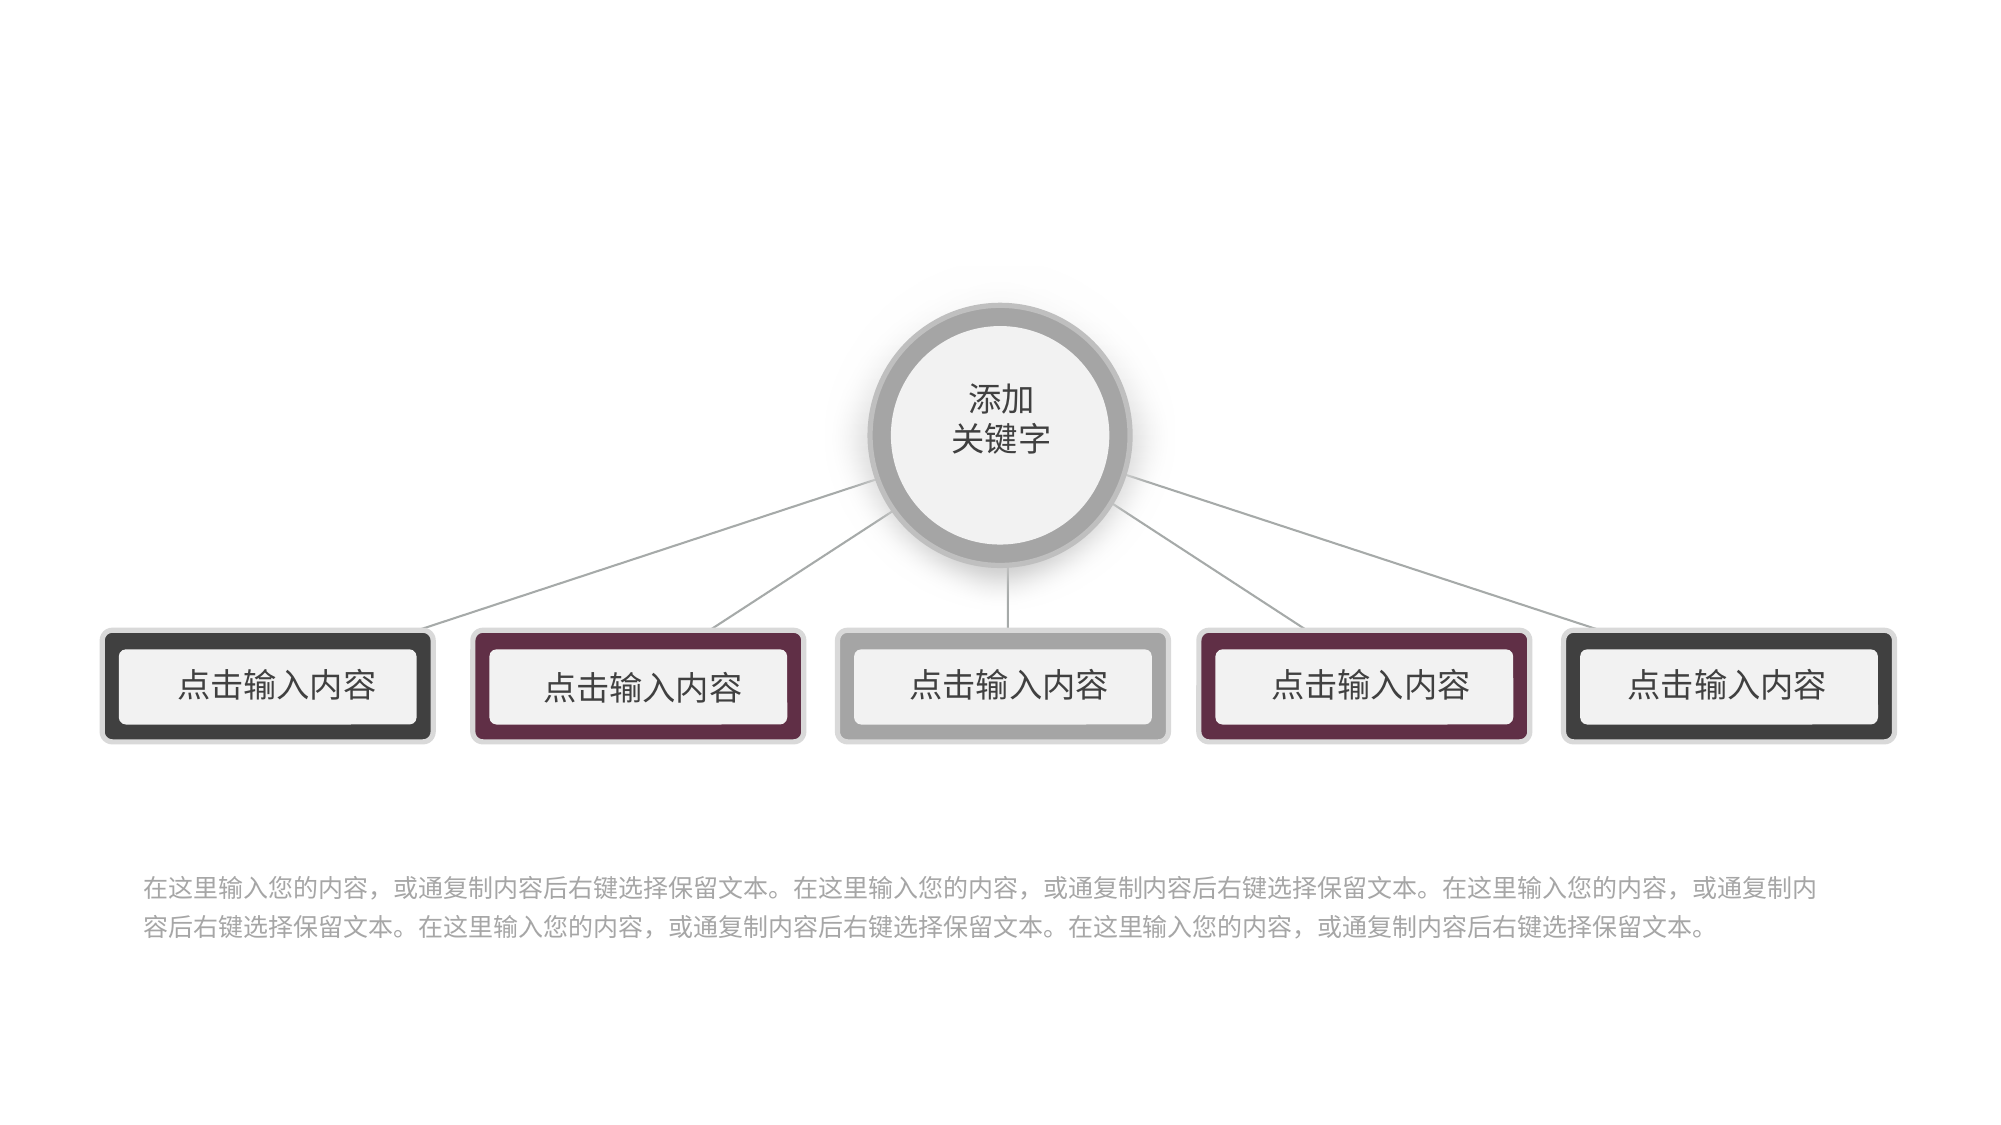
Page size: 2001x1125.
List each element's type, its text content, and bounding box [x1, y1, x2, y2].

text_box 点击输入内容 [804, 650, 811, 724]
text_box 点击输入内容 [1530, 650, 1539, 724]
text_box 点击输入内容 [1169, 650, 1178, 724]
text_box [1563, 630, 1895, 742]
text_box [102, 630, 434, 742]
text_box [837, 630, 1169, 742]
text_box 点击输入内容 [434, 650, 445, 724]
text_box 点击输入内容 [1559, 650, 1563, 724]
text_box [472, 630, 804, 742]
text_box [1198, 630, 1530, 742]
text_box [820, 255, 1180, 615]
text_box 在这里输入您的内容，或通复制内容后右键选择保留文本。在这里输入您的内容，或通复制内容后右键选择保留文本。在这里输入您的内容，或通复制内容后右键选择保留文本。在这里输入您的内容，或通复制内容后右键选择保留文本。在这里输入您的内容，或通复制内容后右键选择保留文本。 [143, 864, 1826, 950]
